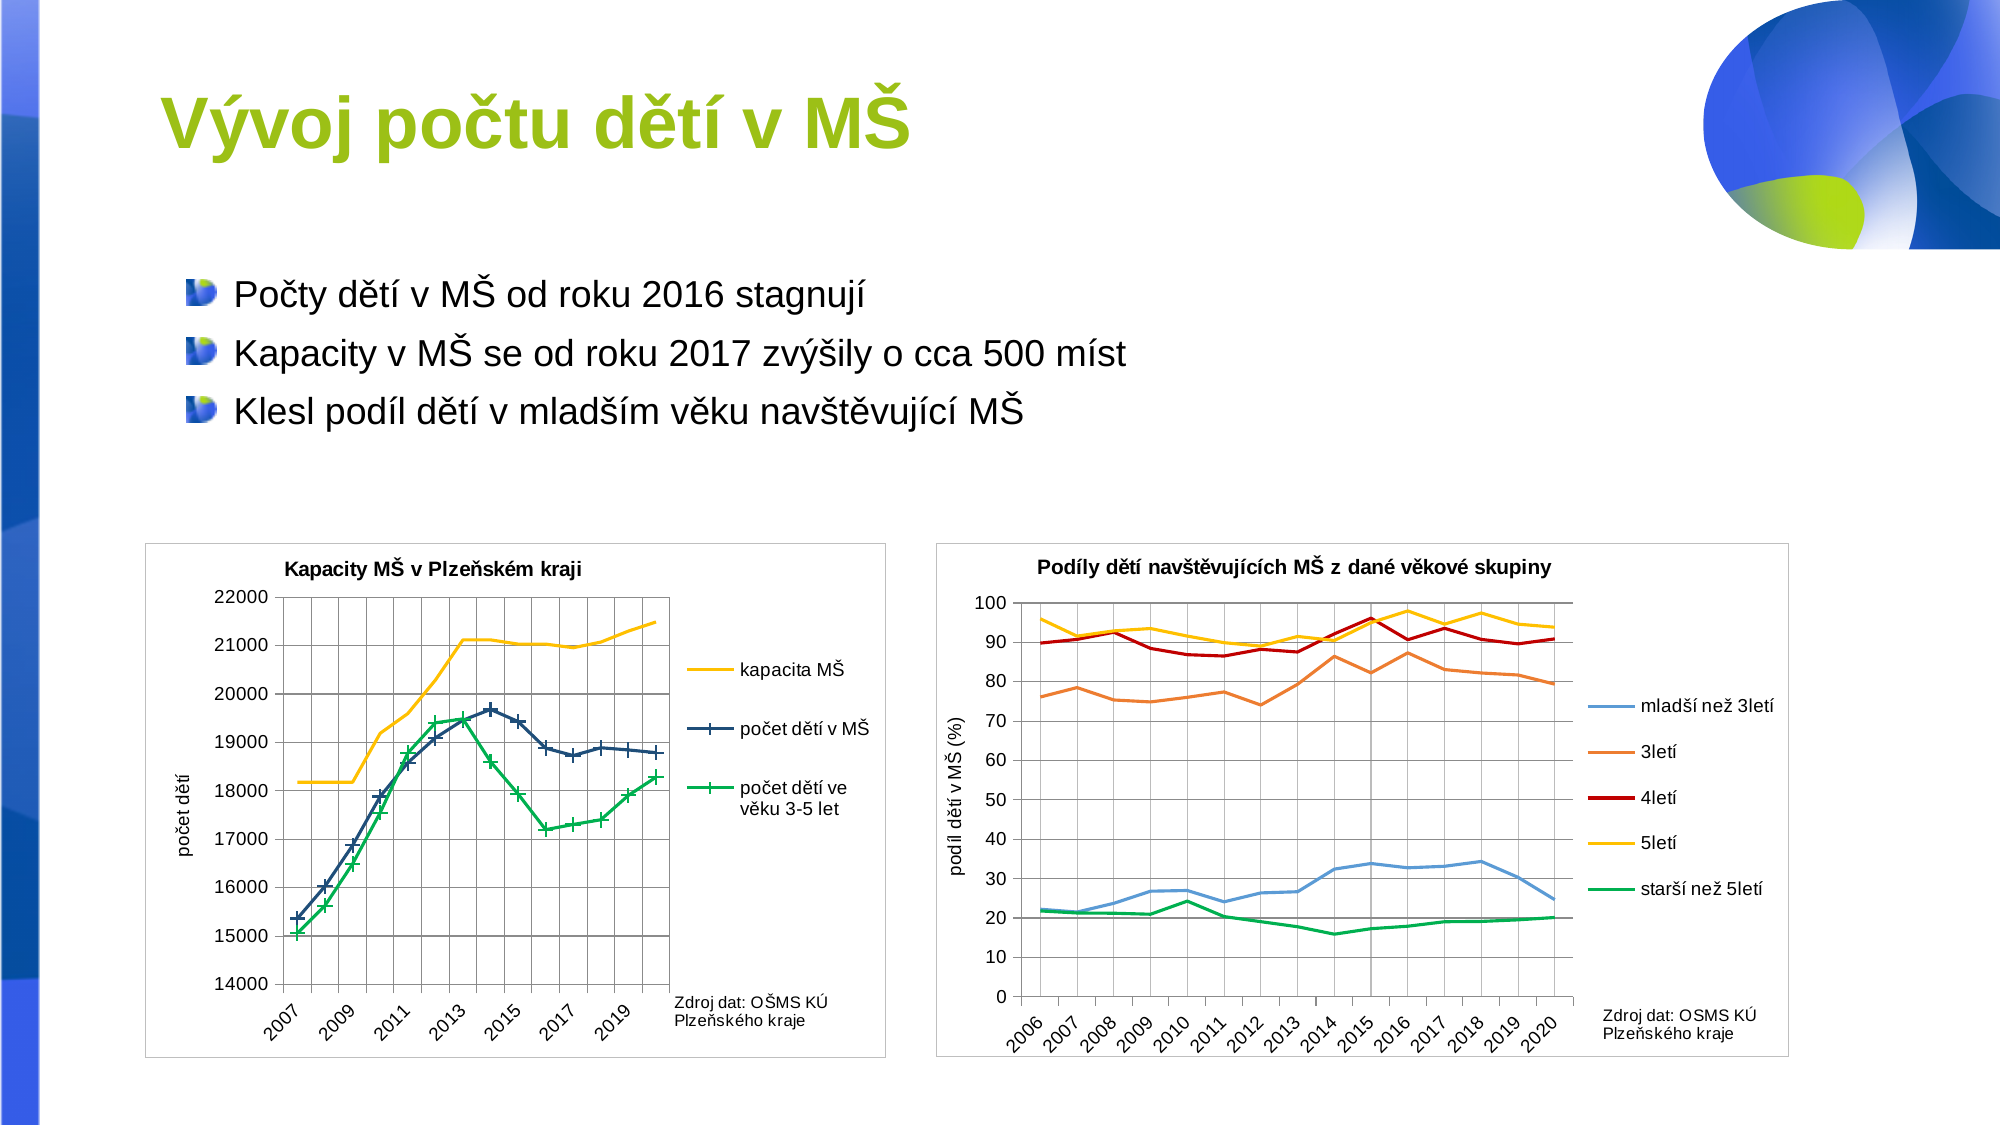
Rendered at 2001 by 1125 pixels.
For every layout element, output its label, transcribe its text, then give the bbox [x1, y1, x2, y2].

picture [186, 396, 217, 423]
picture [1702, 0, 2001, 250]
picture [186, 337, 217, 365]
chart [145, 543, 886, 1058]
chart [936, 543, 1789, 1058]
text_box Vývoj počtu dětí v MŠ [145, 50, 957, 200]
text_box Počty dětí v MŠ od roku 2016 stagnují Kapacity v MŠ se od roku 2017 zvýšily o cca 500 míst Klesl podíl dětí v mladším věku navštěvující MŠ [171, 249, 1517, 440]
picture [186, 279, 217, 306]
picture [0, 0, 145, 1125]
